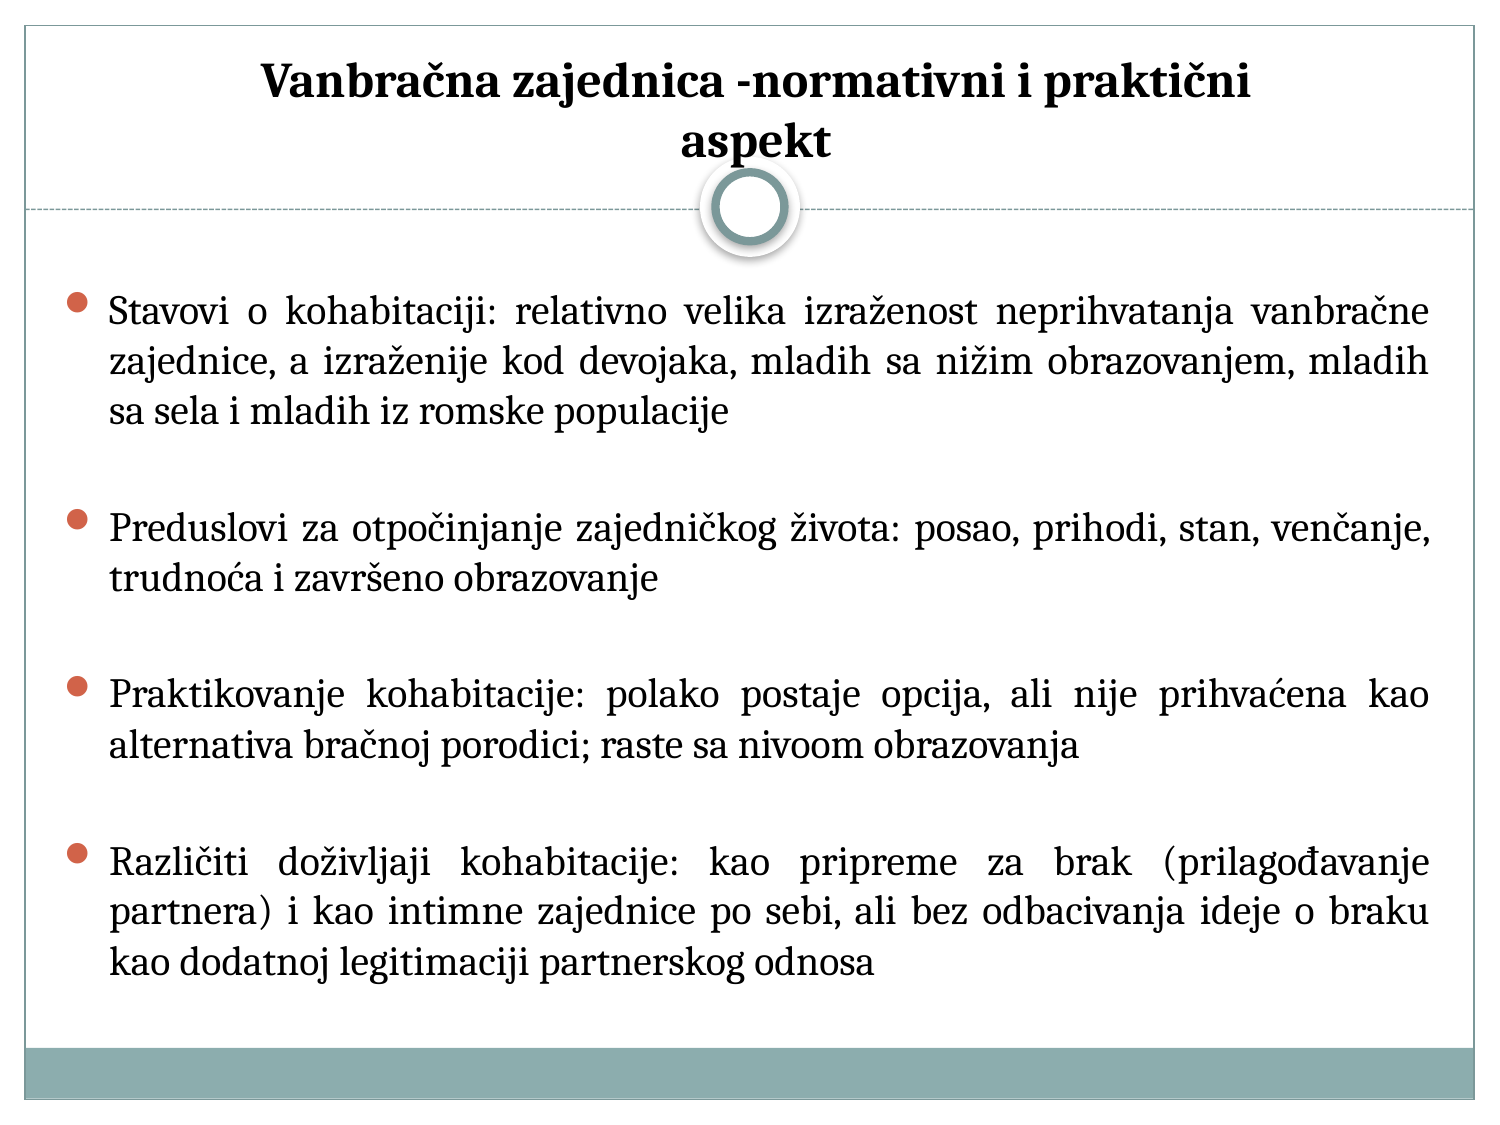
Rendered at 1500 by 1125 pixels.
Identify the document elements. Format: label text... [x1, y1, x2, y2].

title Vanbračna zajednica -normativni i praktični aspekt [174, 75, 1338, 175]
list Stavovi o kohabitaciji: relativno velika izraženost neprihvatanja vanbračne zajednice, a izraženije kod devojaka, mladih sa nižim obrazovanjem, mladih sa sela i mladih iz romske populacije Preduslovi za otpočinjanje zajedničkog života: posao, prihodi, stan, venčanje, trudnoća i završeno obrazovanje Praktikovanje kohabitacije: polako postaje opcija, ali nije prihvaćena kao alternativa bračnoj porodici; raste sa nivoom obrazovanja Različiti doživljaji kohabitacije: kao pripreme za brak (prilagođavanje partnera) i kao intimne zajednice po sebi, ali bez odbacivanja ideje o braku kao dodatnoj legitimaciji partnerskog odnosa [49, 275, 1445, 1001]
